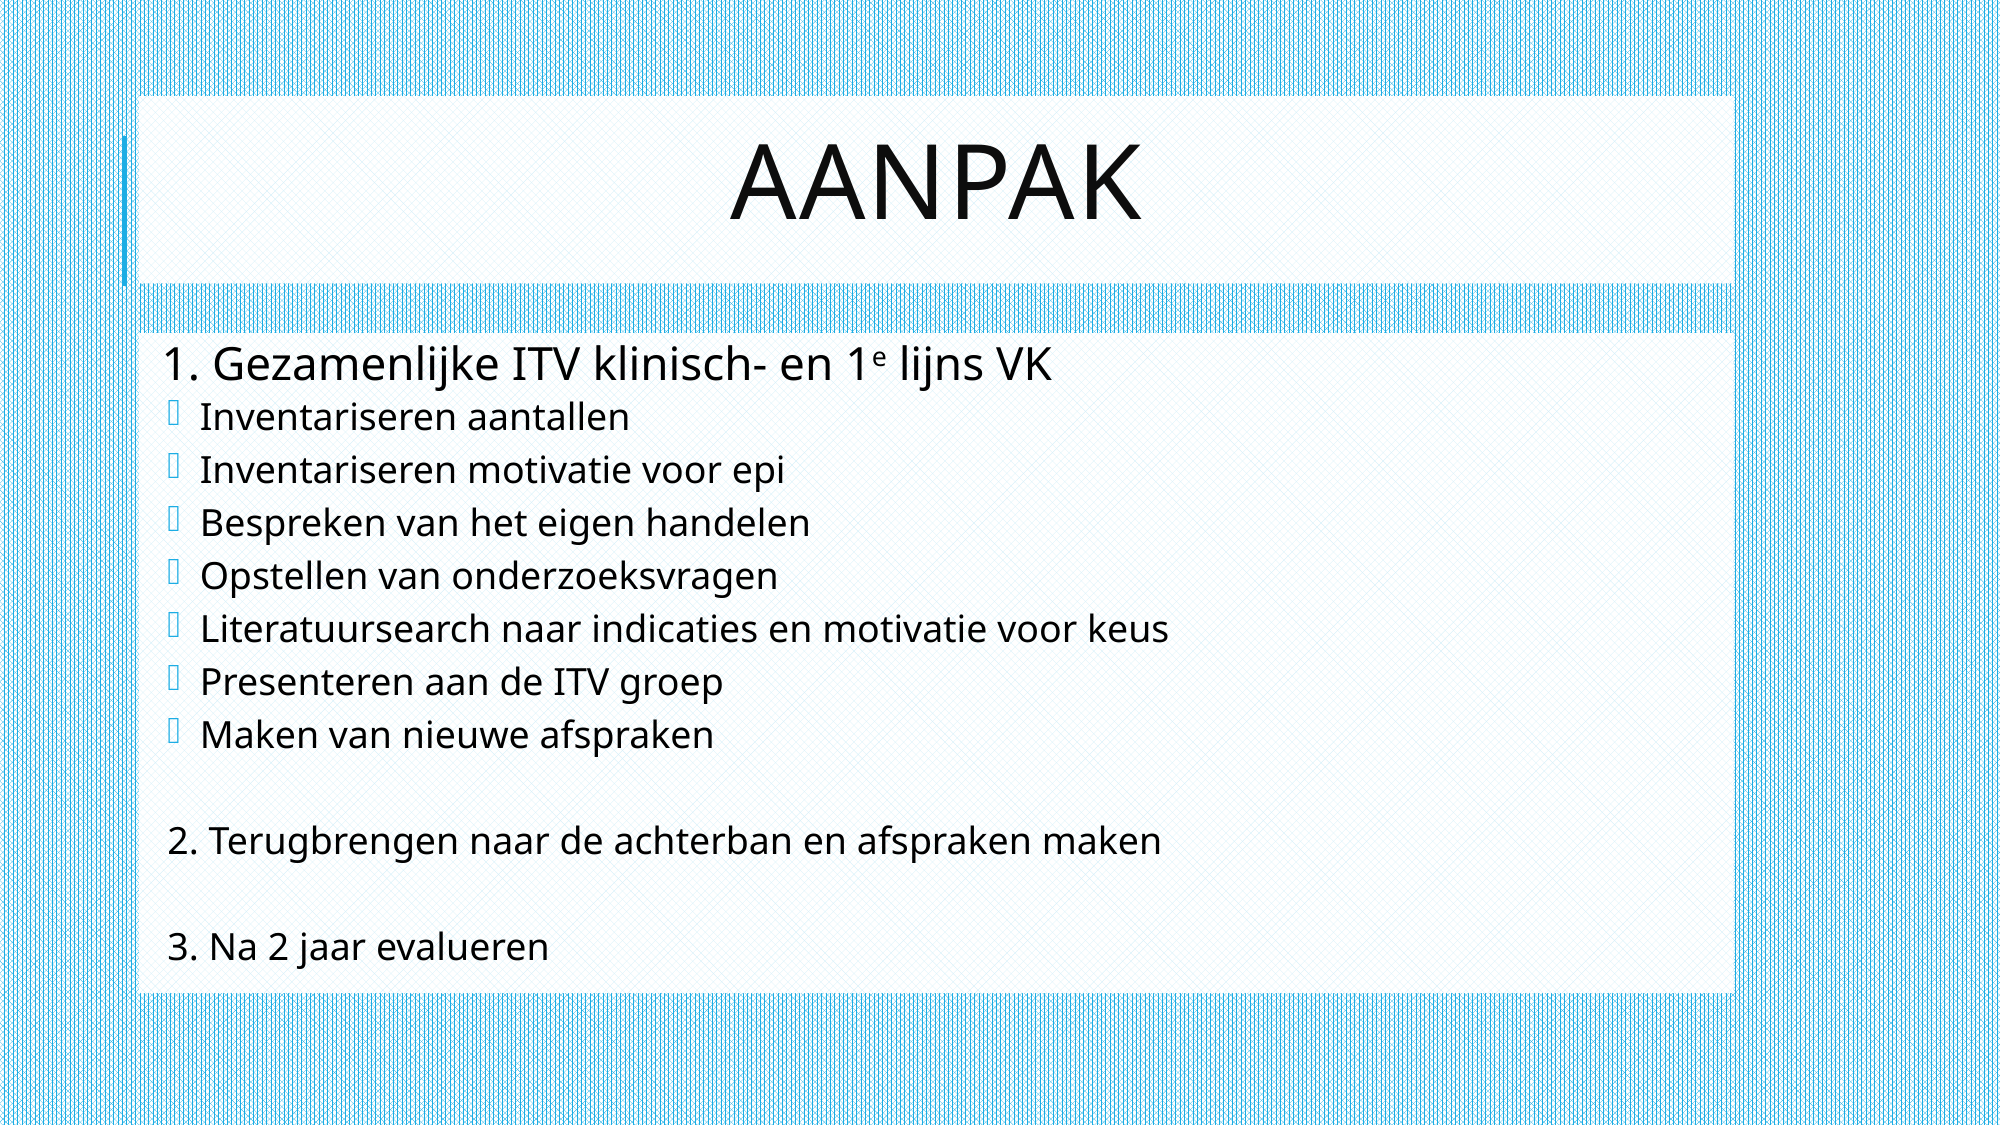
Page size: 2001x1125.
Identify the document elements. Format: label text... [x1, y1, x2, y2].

list 1. Gezamenlijke ITV klinisch- en 1e lijns VK Inventariseren aantallen Inventariseren motivatie voor epi Bespreken van het eigen handelen Opstellen van onderzoeksvragen Literatuursearch naar indicaties en motivatie voor keus Presenteren aan de ITV groep Maken van nieuwe afspraken 2. Terugbrengen naar de achterban en afspraken maken 3. Na 2 jaar evalueren [139, 333, 1734, 994]
title Aanpak [139, 96, 1734, 284]
